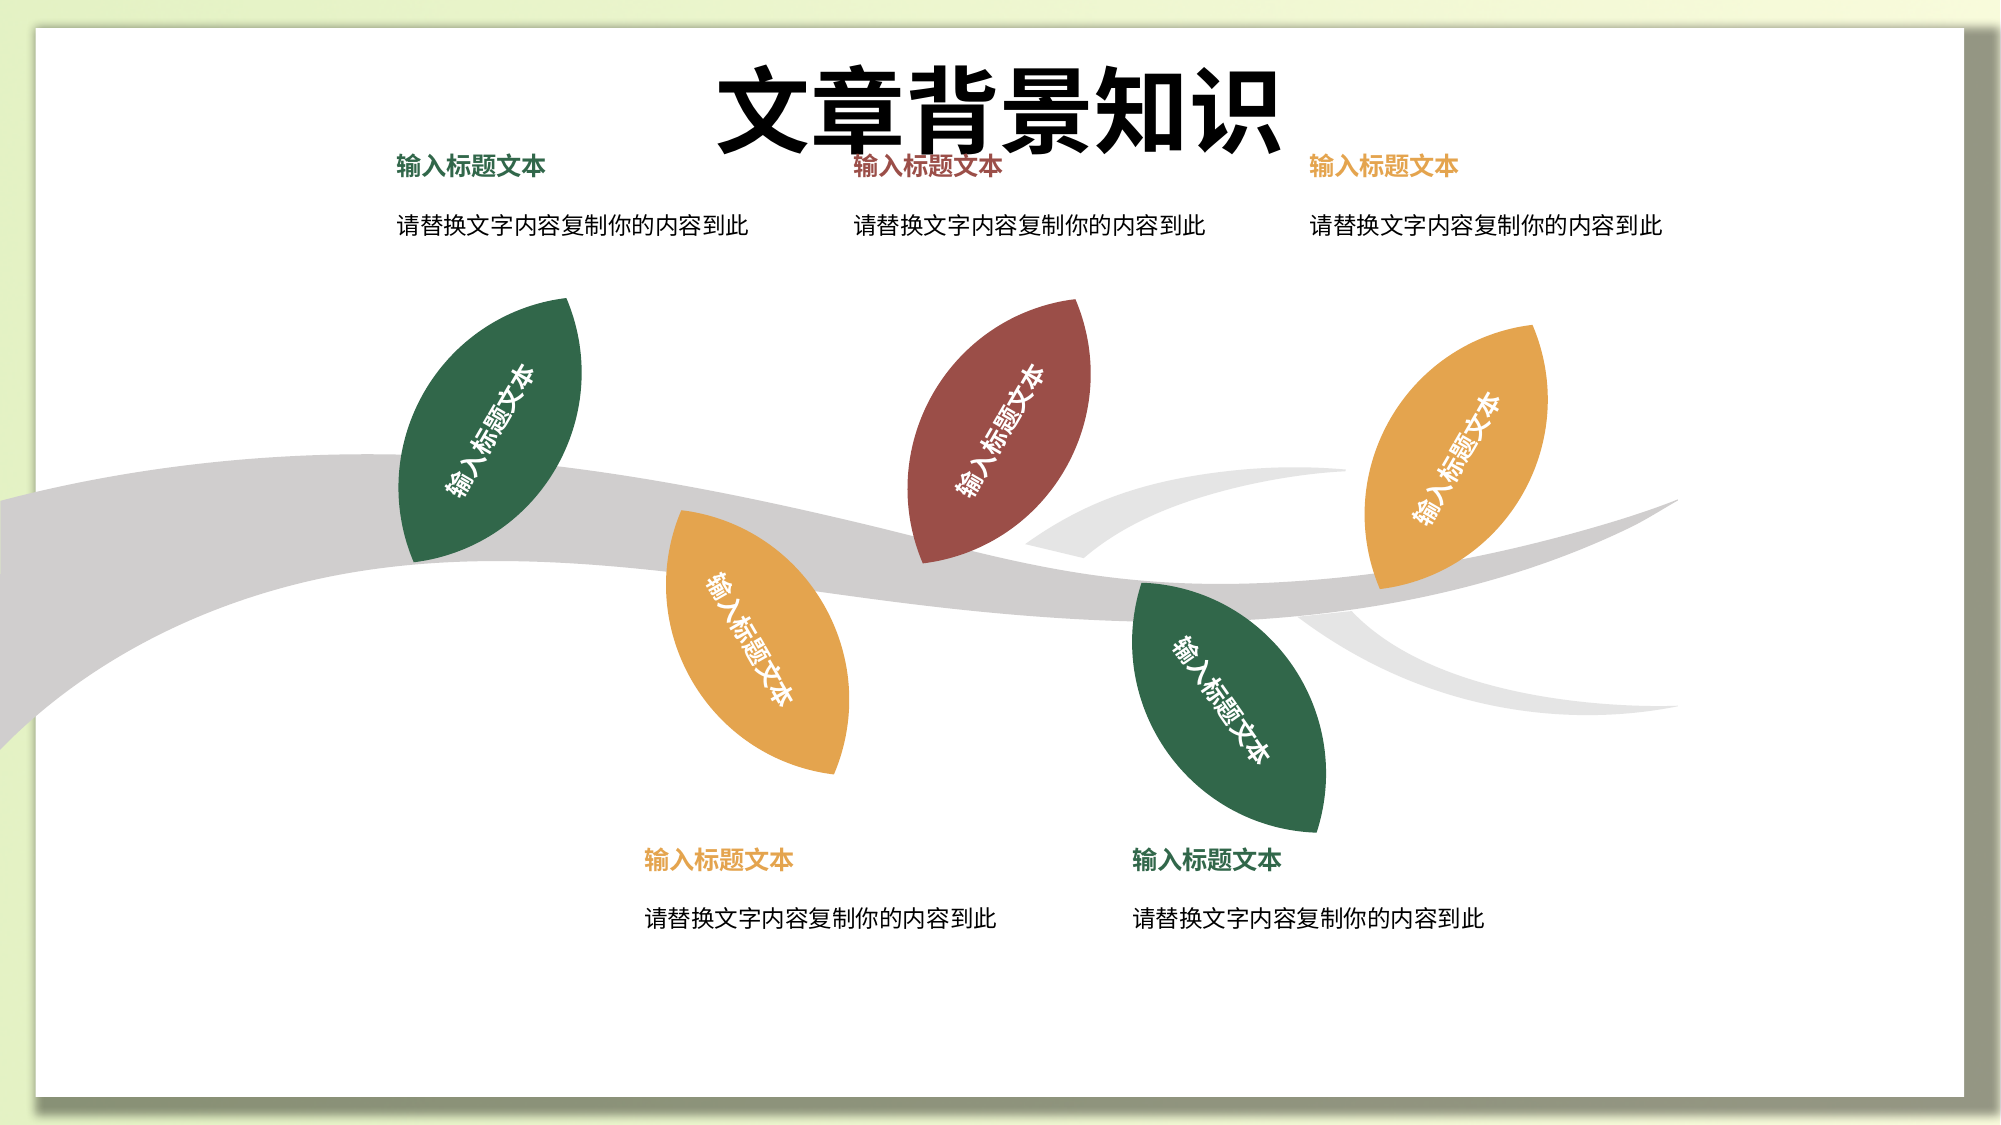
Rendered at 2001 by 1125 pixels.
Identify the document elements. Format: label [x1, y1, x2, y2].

text_box [398, 298, 582, 563]
text_box [1132, 582, 1327, 833]
text_box [1309, 146, 1677, 285]
picture [0, 0, 2000, 1125]
text_box [644, 839, 1012, 979]
text_box [1364, 324, 1548, 590]
text_box [665, 510, 850, 775]
text_box [1132, 839, 1500, 979]
text_box [0, 454, 1678, 750]
text_box [853, 146, 1221, 285]
text_box [396, 146, 764, 285]
text_box [907, 299, 1091, 564]
